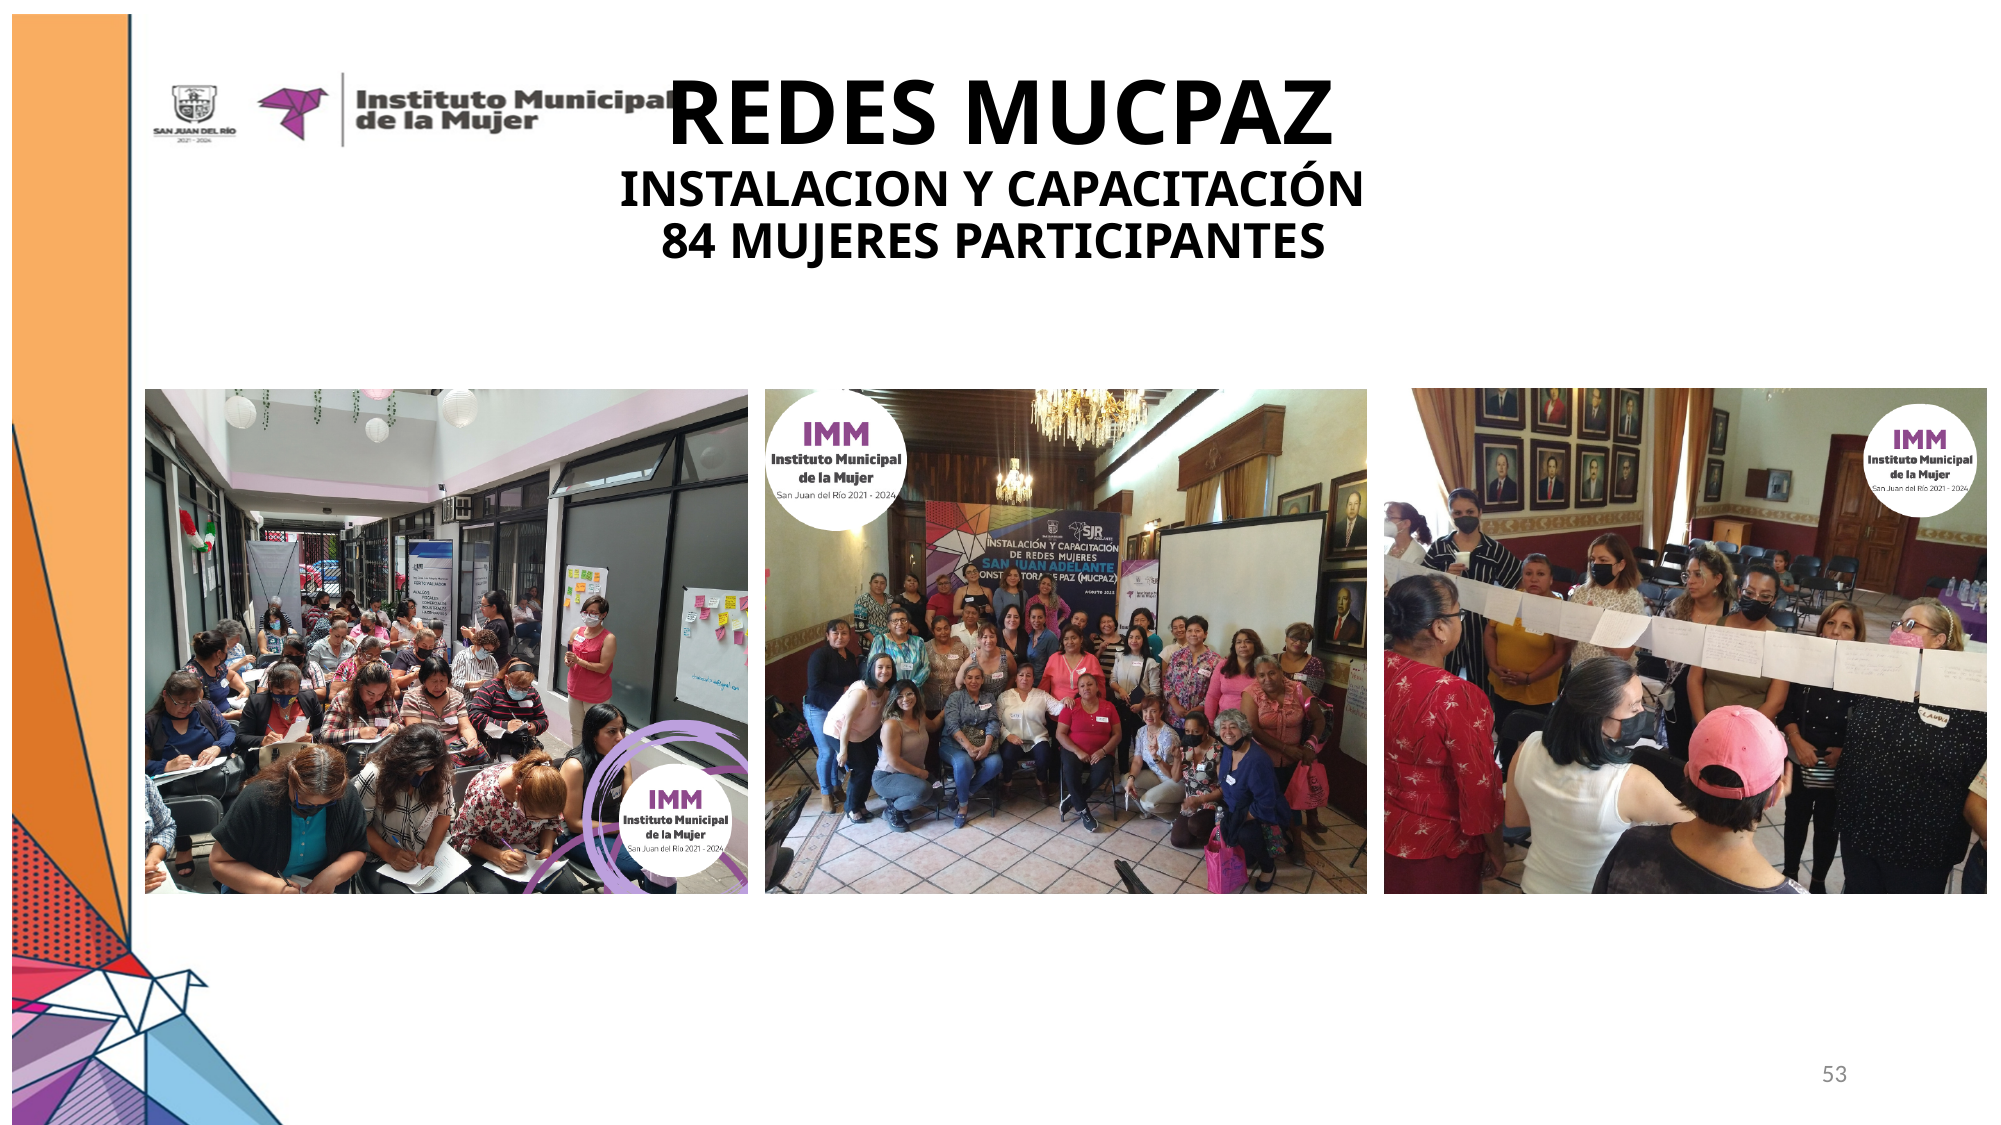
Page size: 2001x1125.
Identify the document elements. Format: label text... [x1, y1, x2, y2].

picture [12, 14, 729, 1125]
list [145, 389, 748, 894]
title REDES MUCPAZ INSTALACION Y CAPACITACIÓN 84 MUJERES PARTICIPANTES [729, 59, 1863, 278]
slide_number 53 [1412, 1042, 1863, 1103]
picture [1384, 388, 1987, 894]
picture [765, 389, 1367, 894]
